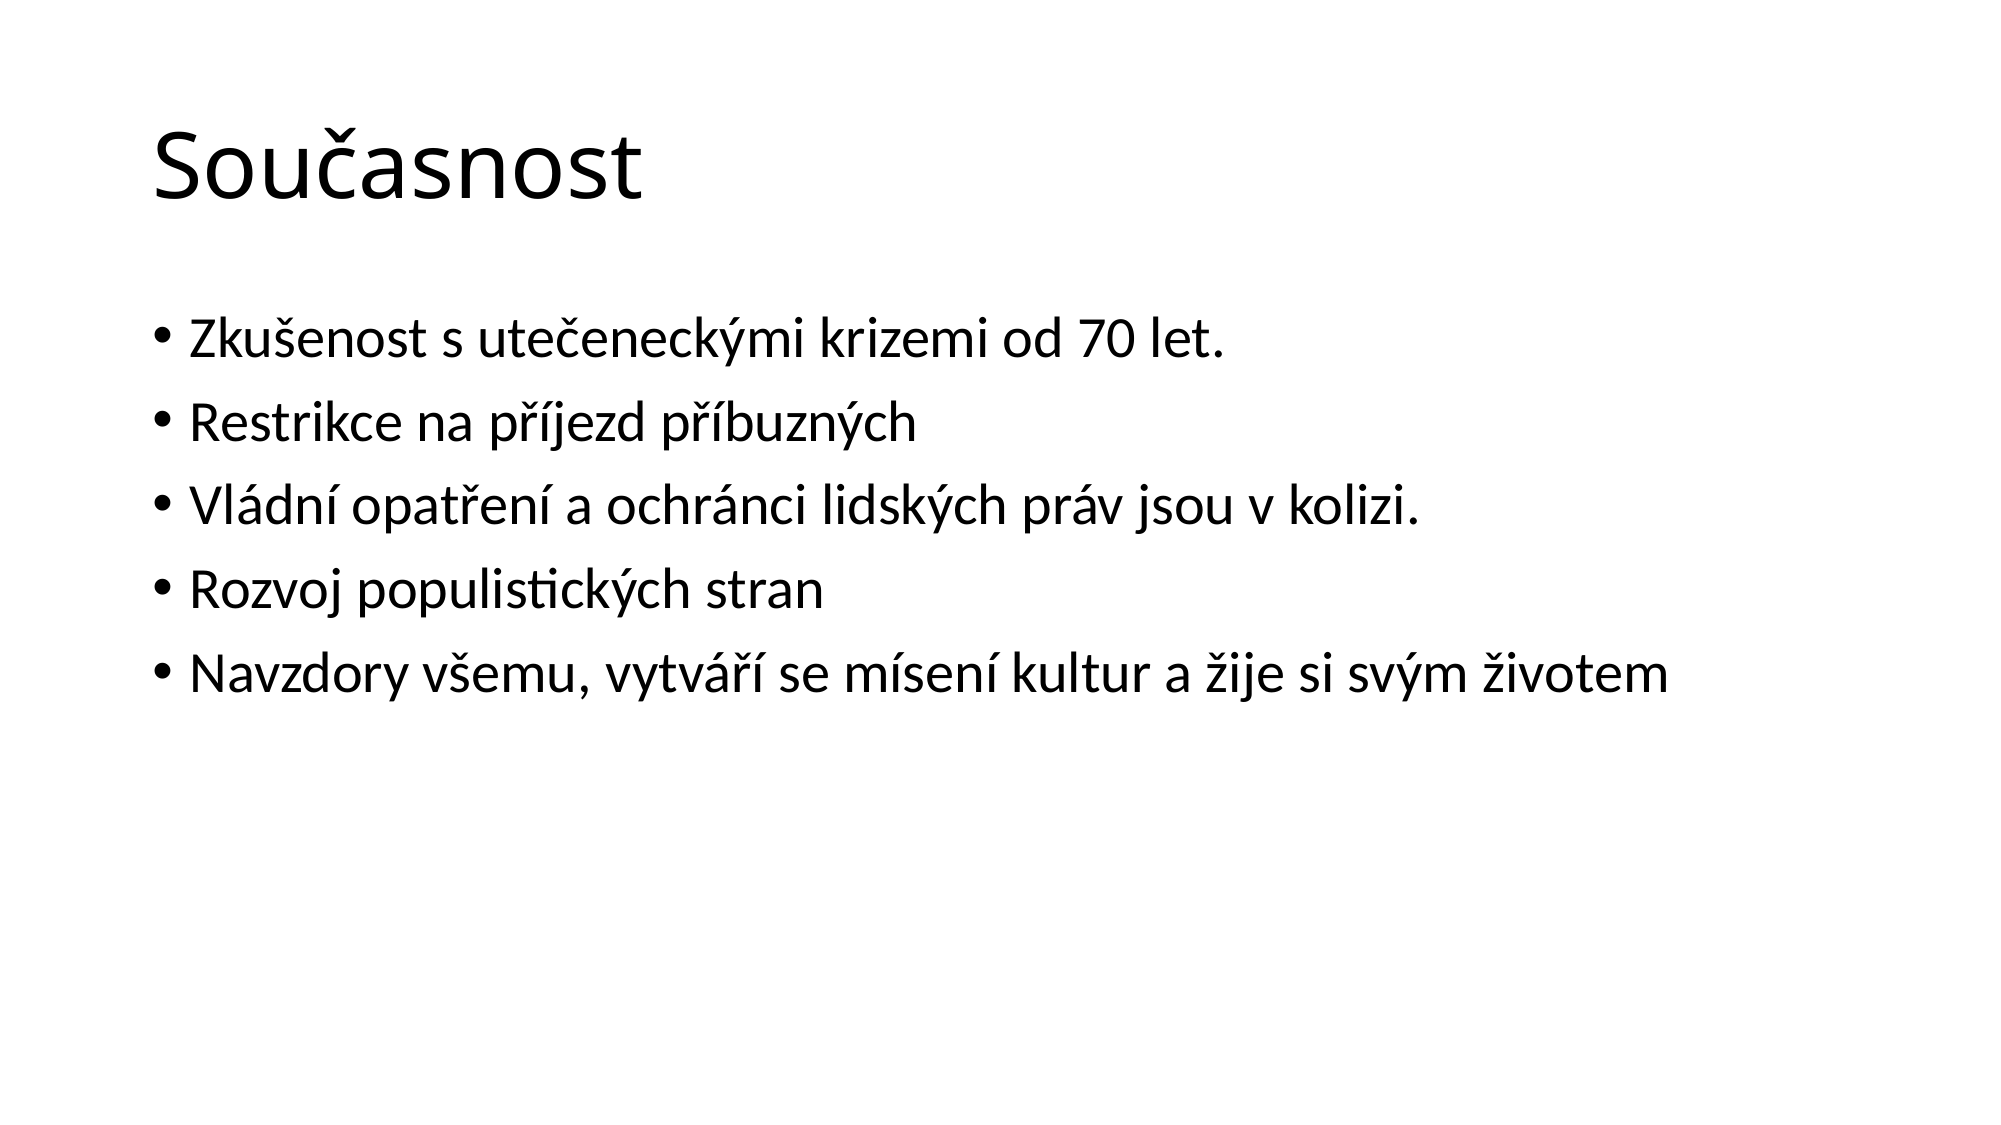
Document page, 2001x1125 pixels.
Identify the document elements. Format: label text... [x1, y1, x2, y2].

list Zkušenost s utečeneckými krizemi od 70 let. Restrikce na příjezd příbuzných Vládní opatření a ochránci lidských práv jsou v kolizi. Rozvoj populistických stran Navzdory všemu, vytváří se mísení kultur a žije si svým životem [137, 299, 1863, 1014]
title Současnost [137, 59, 1863, 278]
